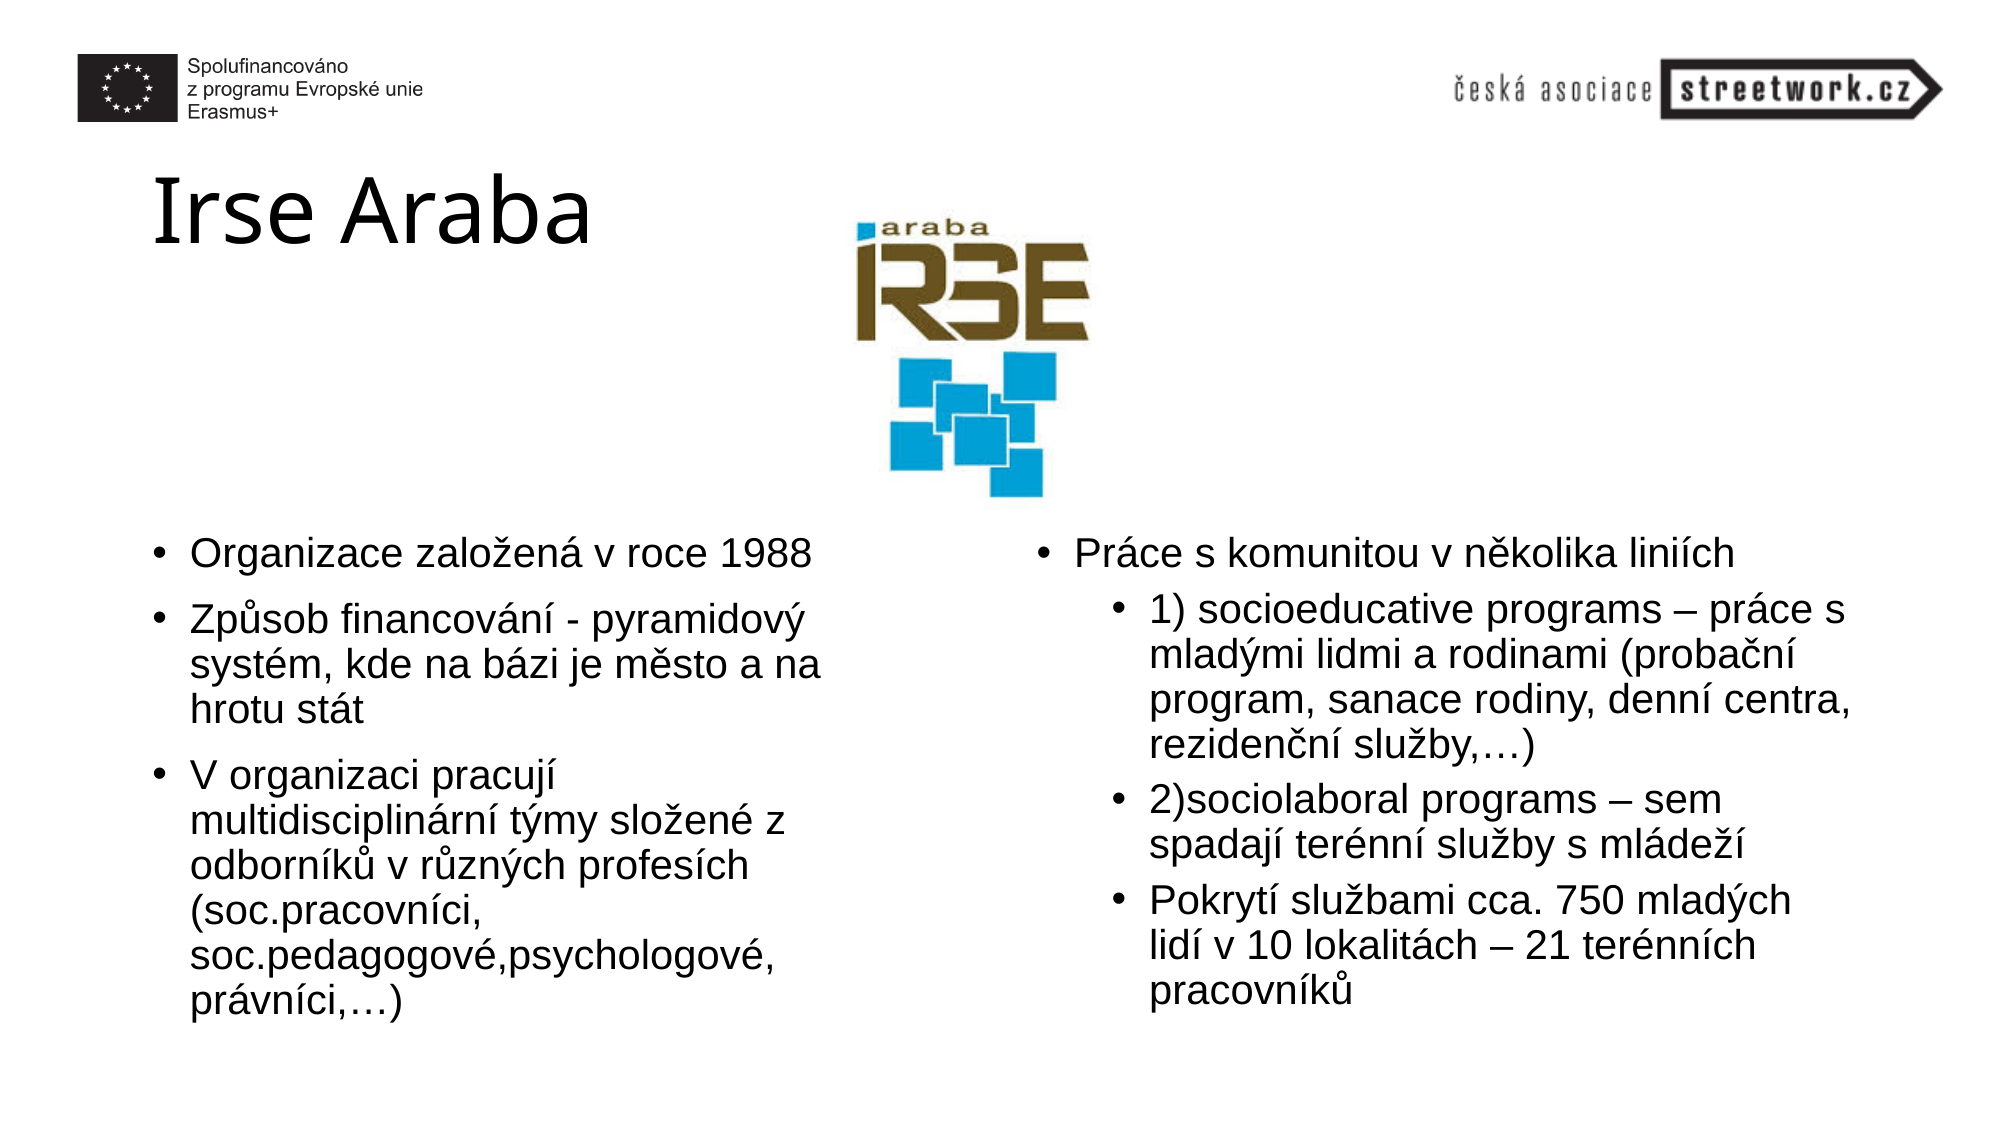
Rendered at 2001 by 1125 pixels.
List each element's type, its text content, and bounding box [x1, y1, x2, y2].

title Irse Araba [137, 151, 1863, 278]
list Organizace založená v roce 1988 Způsob financování - pyramidový systém, kde na bázi je město a na hrotu stát V organizaci pracují multidisciplinární týmy složené z odborníků v různých profesích (soc.pracovníci, soc.pedagogové,psychologové, právníci,…) [137, 524, 862, 1046]
picture [791, 172, 1143, 525]
list Práce s komunitou v několika liniích 1) socioeducative programs – práce s mladými lidmi a rodinami (probační program, sanace rodiny, denní centra, rezidenční služby,…) 2)sociolaboral programs – sem spadají terénní služby s mládeží Pokrytí službami cca. 750 mladých lidí v 10 lokalitách – 21 terénních pracovníků [1021, 524, 1872, 1071]
